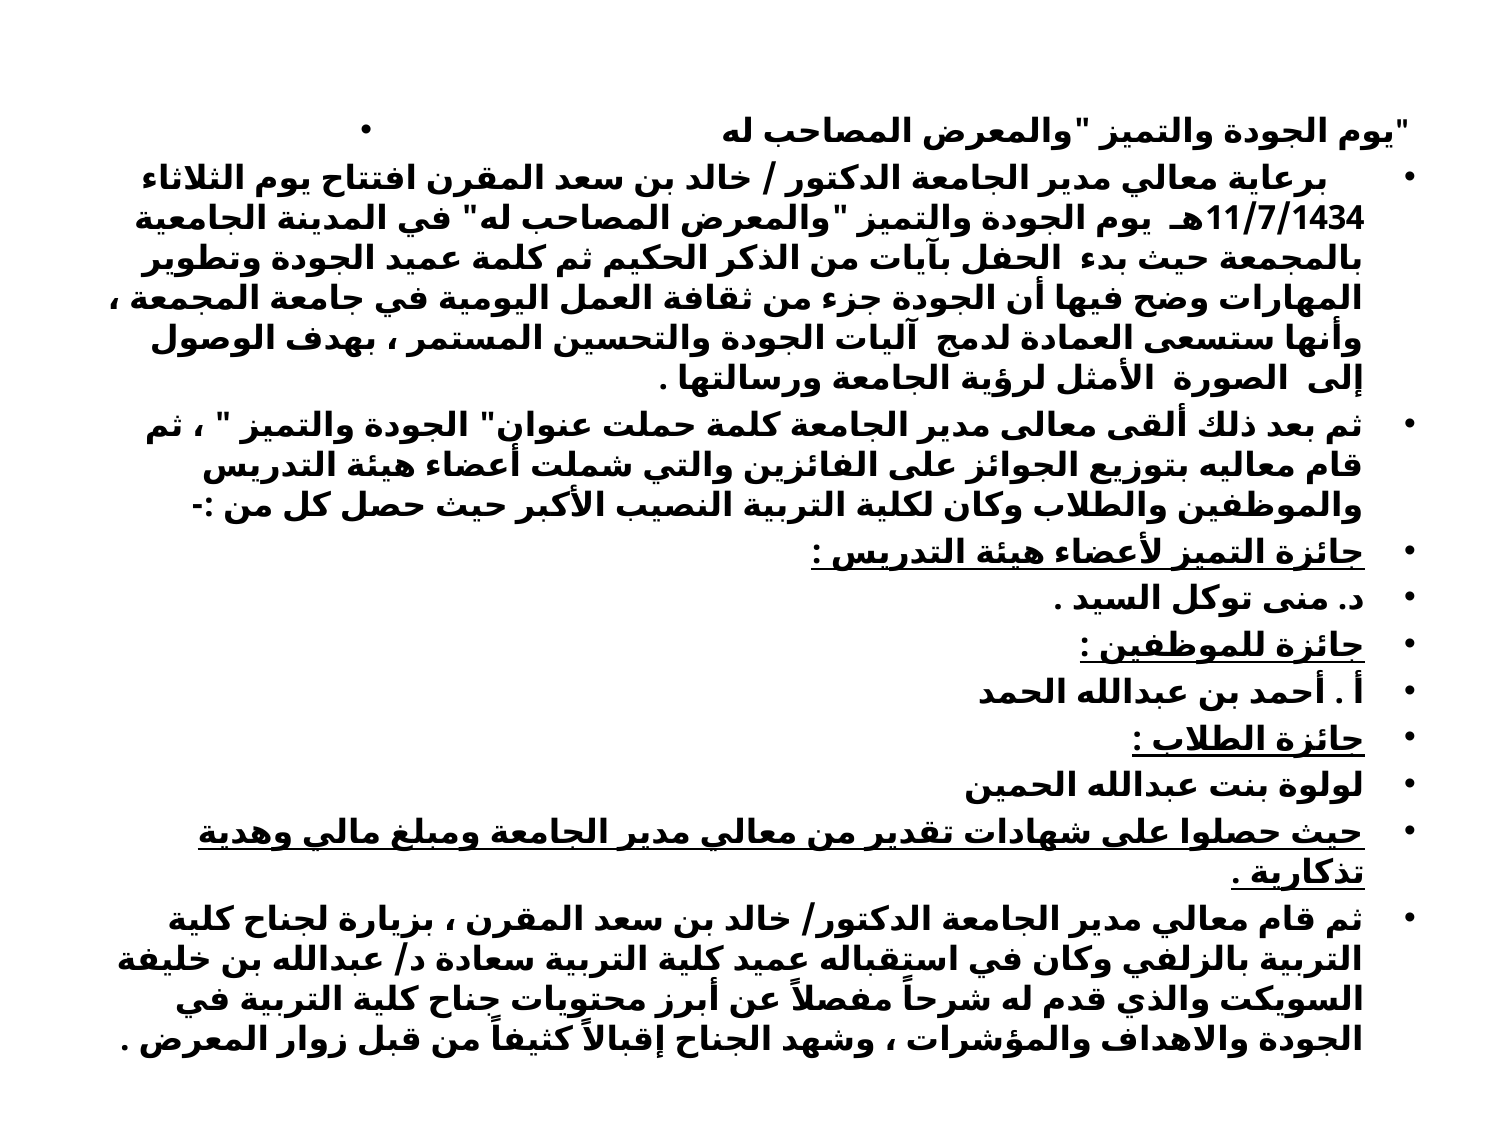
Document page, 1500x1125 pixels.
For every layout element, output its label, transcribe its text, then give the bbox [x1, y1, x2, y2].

list يوم الجودة والتميز "والمعرض المصاحب له" برعاية معالي مدير الجامعة الدكتور / خالد بن سعد المقرن افتتاح يوم الثلاثاء 11/7/1434هـ يوم الجودة والتميز "والمعرض المصاحب له" في المدينة الجامعية بالمجمعة حيث بدء الحفل بآيات من الذكر الحكيم ثم كلمة عميد الجودة وتطوير المهارات وضح فيها أن الجودة جزء من ثقافة العمل اليومية في جامعة المجمعة ، وأنها ستسعى العمادة لدمج آليات الجودة والتحسين المستمر ، بهدف الوصول إلى الصورة الأمثل لرؤية الجامعة ورسالتها . ثم بعد ذلك ألقى معالى مدير الجامعة كلمة حملت عنوان" الجودة والتميز " ، ثم قام معاليه بتوزيع الجوائز على الفائزين والتي شملت أعضاء هيئة التدريس والموظفين والطلاب وكان لكلية التربية النصيب الأكبر حيث حصل كل من :- جائزة التميز لأعضاء هيئة التدريس : د. منى توكل السيد . جائزة للموظفين : أ . أحمد بن عبدالله الحمد جائزة الطلاب : لولوة بنت عبدالله الحمين حيث حصلوا على شهادات تقدير من معالي مدير الجامعة ومبلغ مالي وهدية تذكارية . ثم قام معالي مدير الجامعة الدكتور/ خالد بن سعد المقرن ، بزيارة لجناح كلية التربية بالزلفي وكان في استقباله عميد كلية التربية سعادة د/ عبدالله بن خليفة السويكت والذي قدم له شرحاً مفصلاً عن أبرز محتويات جناح كلية التربية في الجودة والاهداف والمؤشرات ، وشهد الجناح إقبالاً كثيفاً من قبل زوار المعرض . [75, 101, 1425, 1071]
